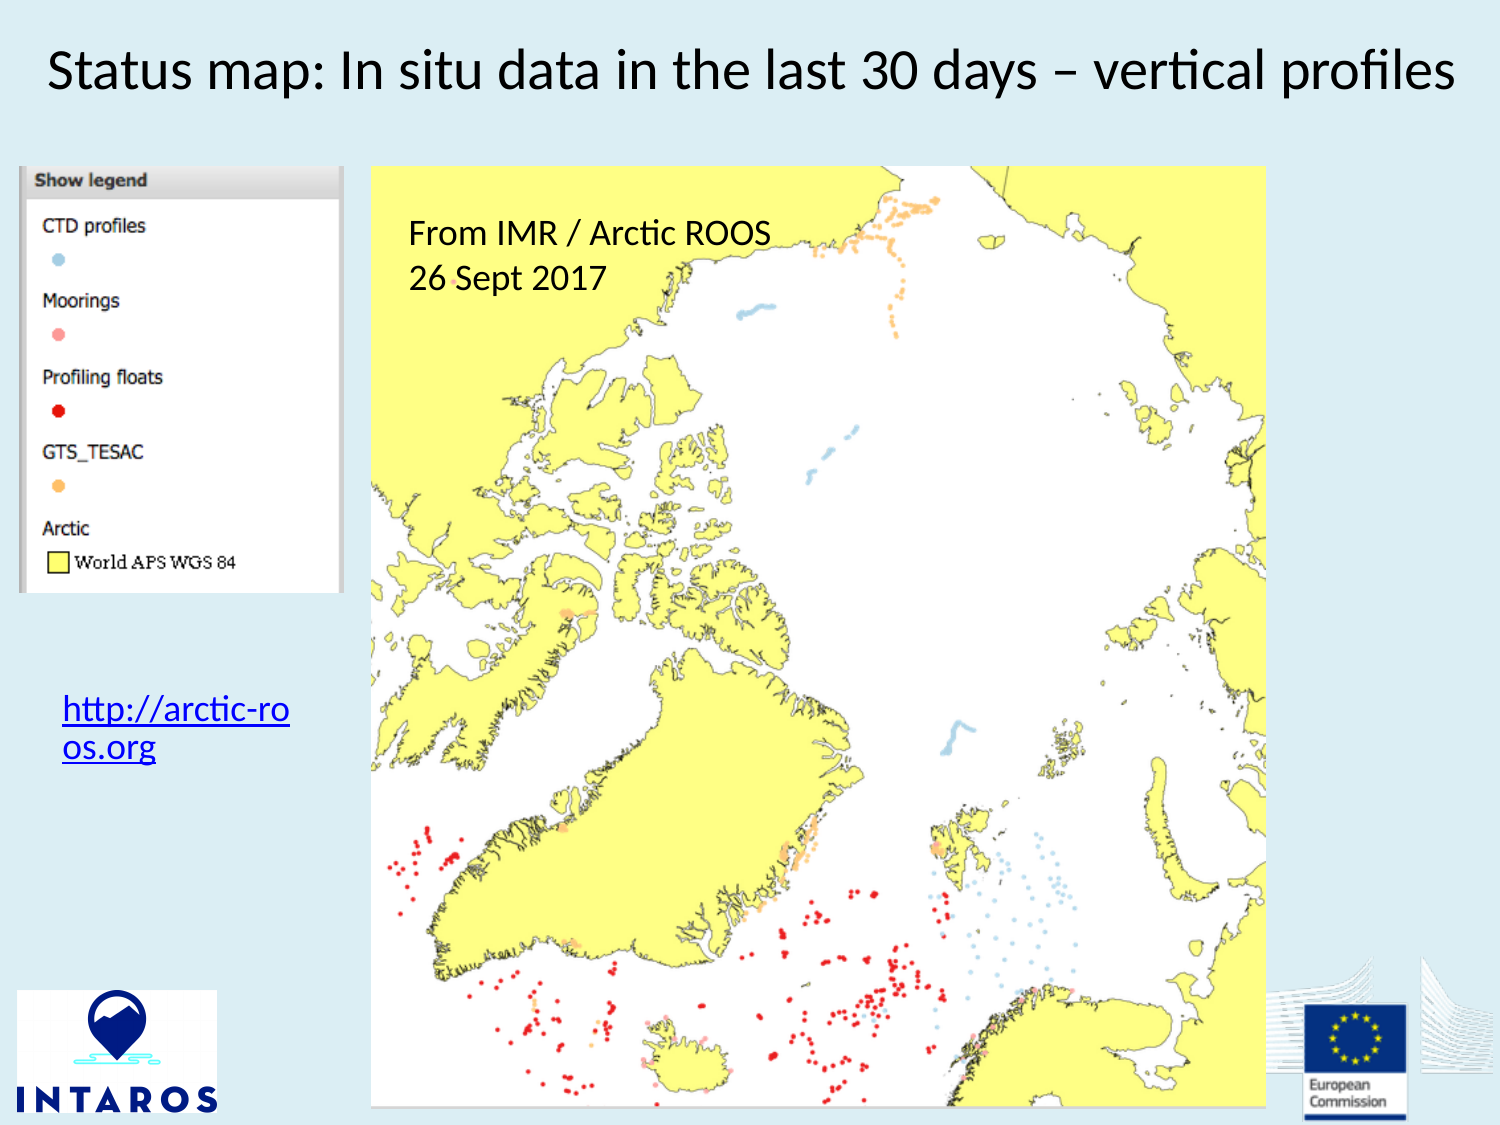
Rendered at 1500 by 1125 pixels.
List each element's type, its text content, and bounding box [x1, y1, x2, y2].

picture [19, 166, 344, 594]
picture [17, 990, 217, 1113]
picture [371, 166, 1493, 1122]
text_box http://arctic-roos.org [47, 676, 315, 827]
title Status map: In situ data in the last 30 days – vertical profiles [19, 12, 1486, 121]
